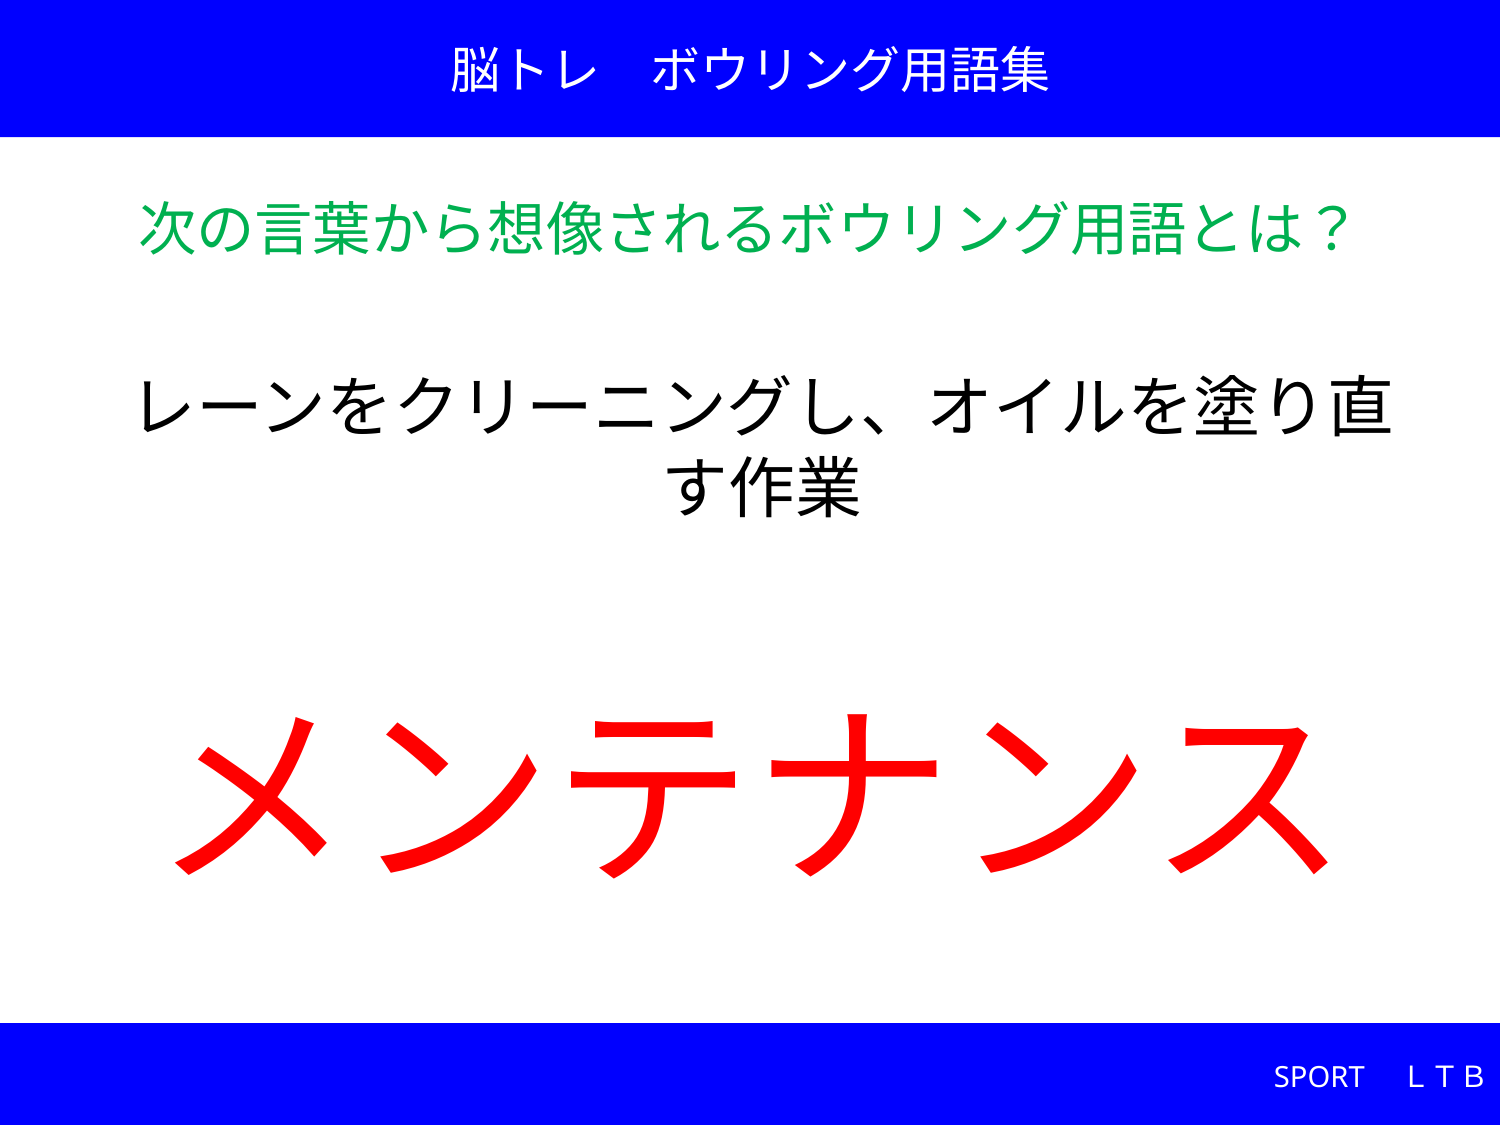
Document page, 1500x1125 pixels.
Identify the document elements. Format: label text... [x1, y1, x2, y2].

text_box SPORT ＬＴＢ [0, 1023, 1500, 1125]
title メンテナンス [0, 562, 1500, 1016]
subtitle レーンをクリーニングし、オイルを塗り直す作業 [100, 357, 1424, 646]
text_box 脳トレ ボウリング用語集 [0, 0, 1500, 138]
text_box 次の言葉から想像されるボウリング用語とは？ [53, 184, 1447, 303]
